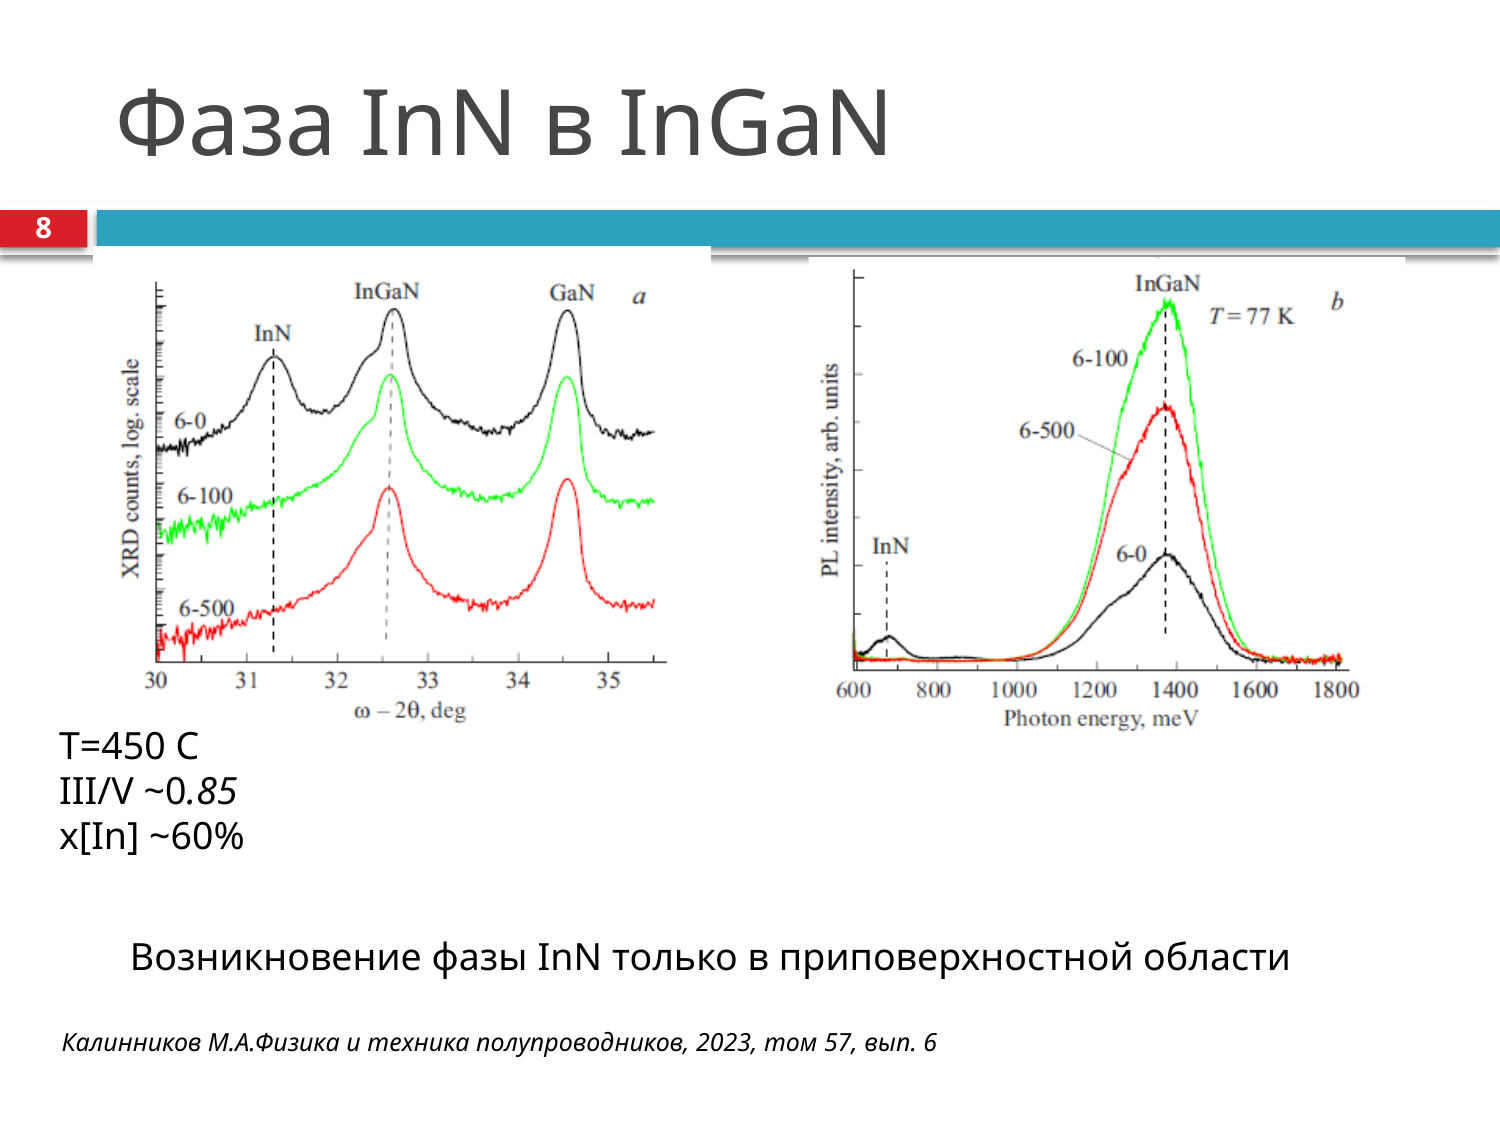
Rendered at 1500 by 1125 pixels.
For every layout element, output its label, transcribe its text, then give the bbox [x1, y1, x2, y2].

text_box T=450 C III/V ~0.85 x[In] ~60% [44, 714, 260, 955]
picture [93, 245, 712, 733]
title Фаза InN в InGaN [100, 37, 1438, 200]
picture [808, 257, 1406, 737]
text_box Возникновение фазы InN только в приповерхностной области [115, 925, 1306, 986]
slide_number 8 [0, 208, 88, 249]
text_box Калинников М.А.Физика и техника полупроводников, 2023, том 57, вып. 6 [46, 1018, 1348, 1064]
